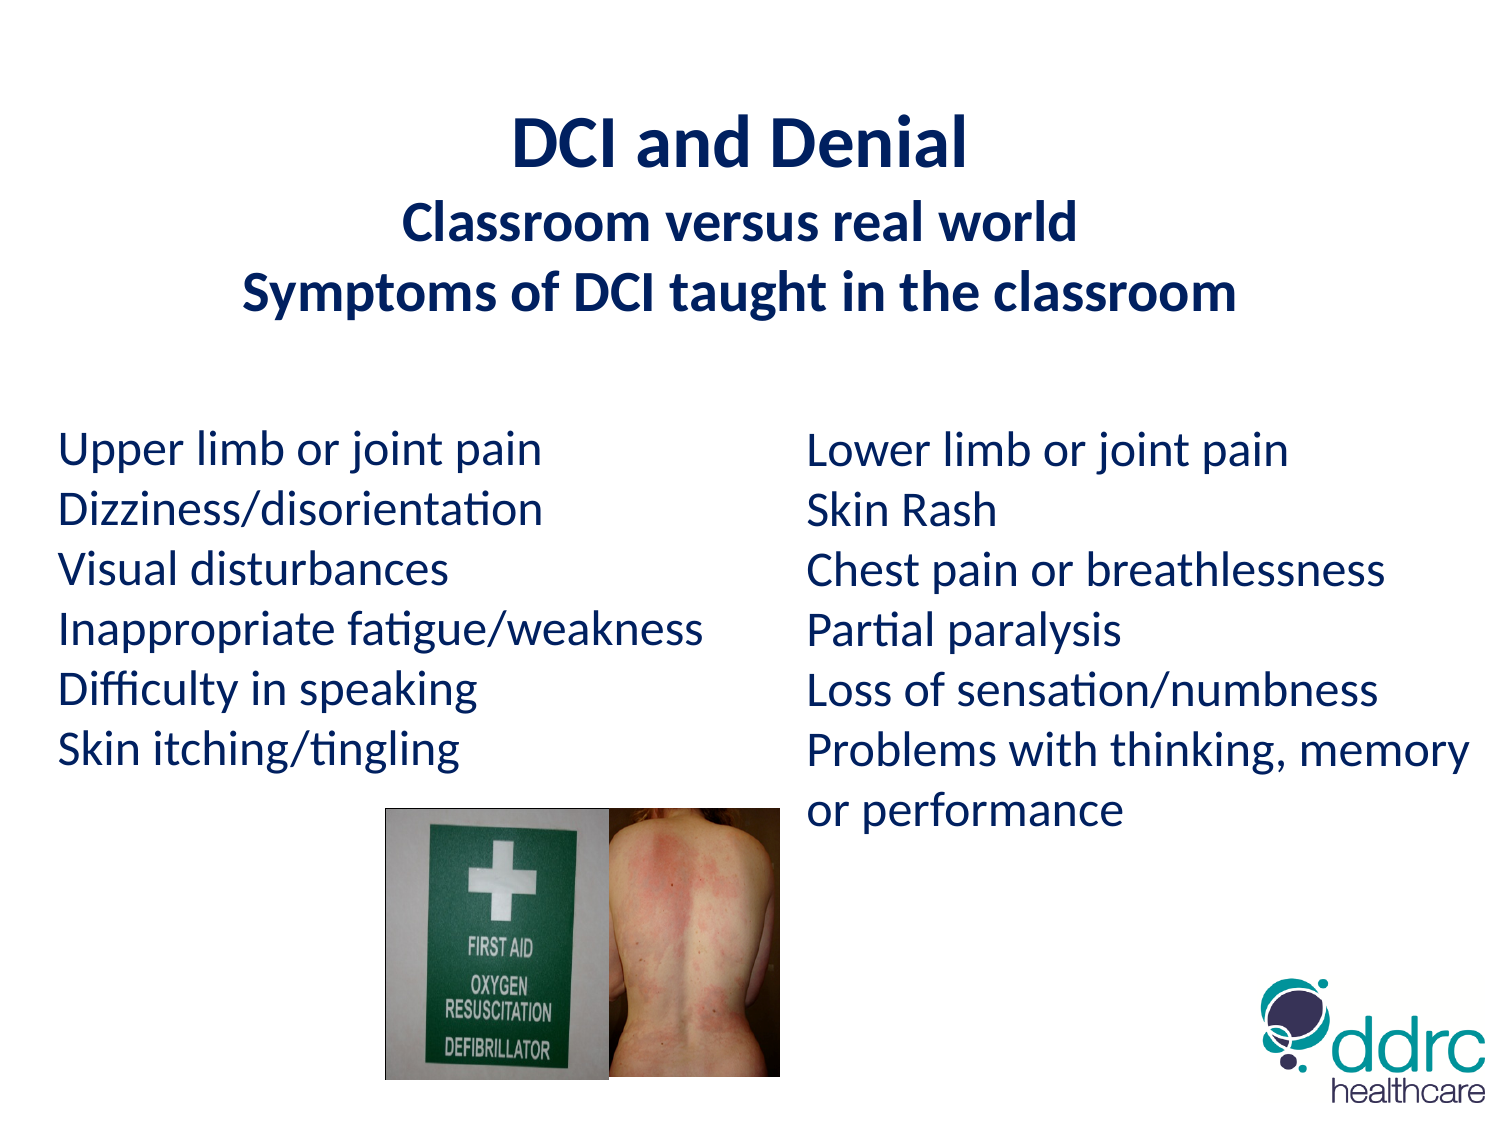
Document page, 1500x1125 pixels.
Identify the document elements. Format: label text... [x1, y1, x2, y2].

text_box Upper limb or joint pain Dizziness/disorientation Visual disturbances Inappropriate fatigue/weakness Difficulty in speaking Skin itching/tingling [42, 407, 729, 810]
picture [385, 808, 781, 1080]
text_box DCI and Denial Classroom versus real world Symptoms of DCI taught in the classroom [223, 85, 1258, 331]
picture [1257, 975, 1485, 1103]
text_box Lower limb or joint pain Skin Rash Chest pain or breathlessness Partial paralysis Loss of sensation/numbness Problems with thinking, memory or performance [791, 408, 1500, 858]
